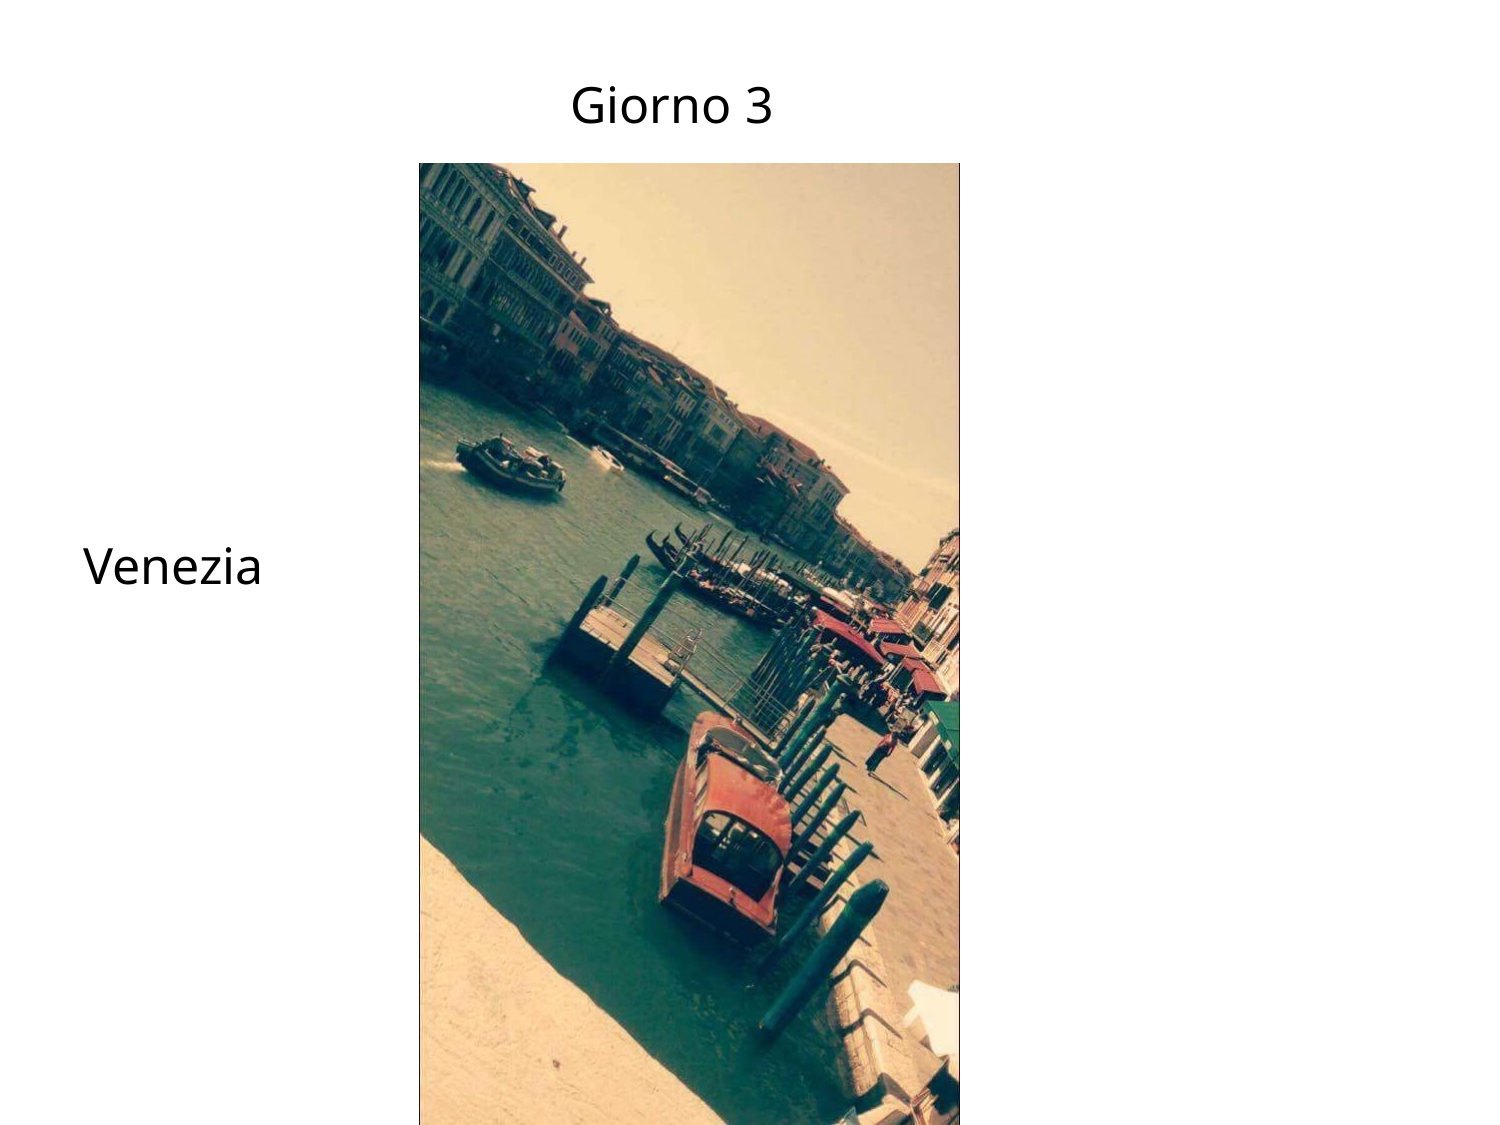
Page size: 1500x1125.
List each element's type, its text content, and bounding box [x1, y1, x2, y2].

text_box Giorno 3 [555, 66, 789, 142]
picture [418, 163, 961, 1125]
text_box Venezia [68, 527, 279, 602]
